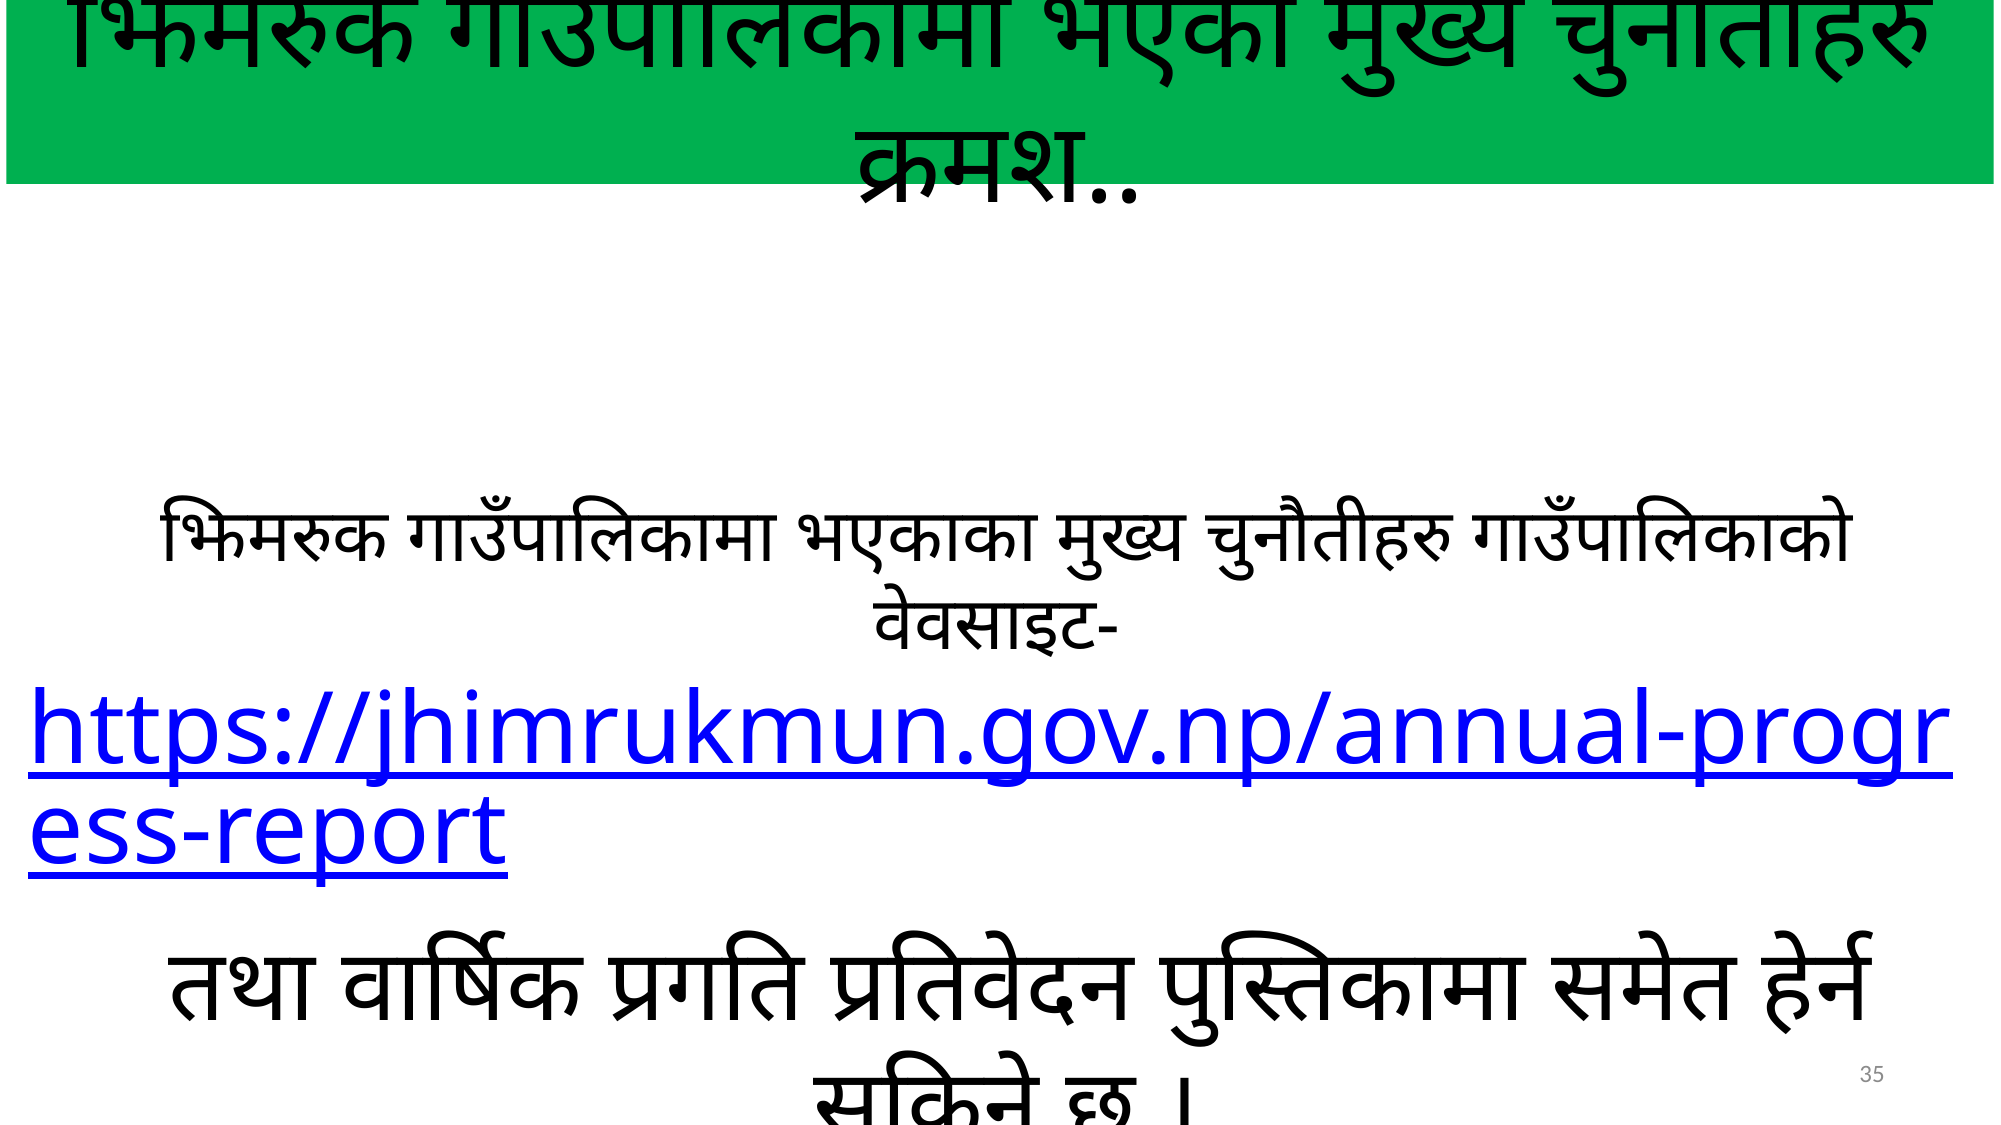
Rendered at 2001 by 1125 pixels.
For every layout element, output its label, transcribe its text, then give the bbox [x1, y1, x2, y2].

title झिमरुक गाउँपालिकामा भएका मुख्य चुनौतीहरु क्रमश.. [6, 0, 1994, 184]
list झिमरुक गाउँपालिकामा भएकाका मुख्य चुनौतीहरु गाउँपालिकाको वेवसाइट- https://jhimrukmun.gov.np/annual-progress-report तथा वार्षिक प्रगति प्रतिवेदन पुस्तिकामा समेत हेर्न सकिने छ । [12, 480, 2000, 1068]
slide_number 35 [1433, 1042, 1900, 1103]
